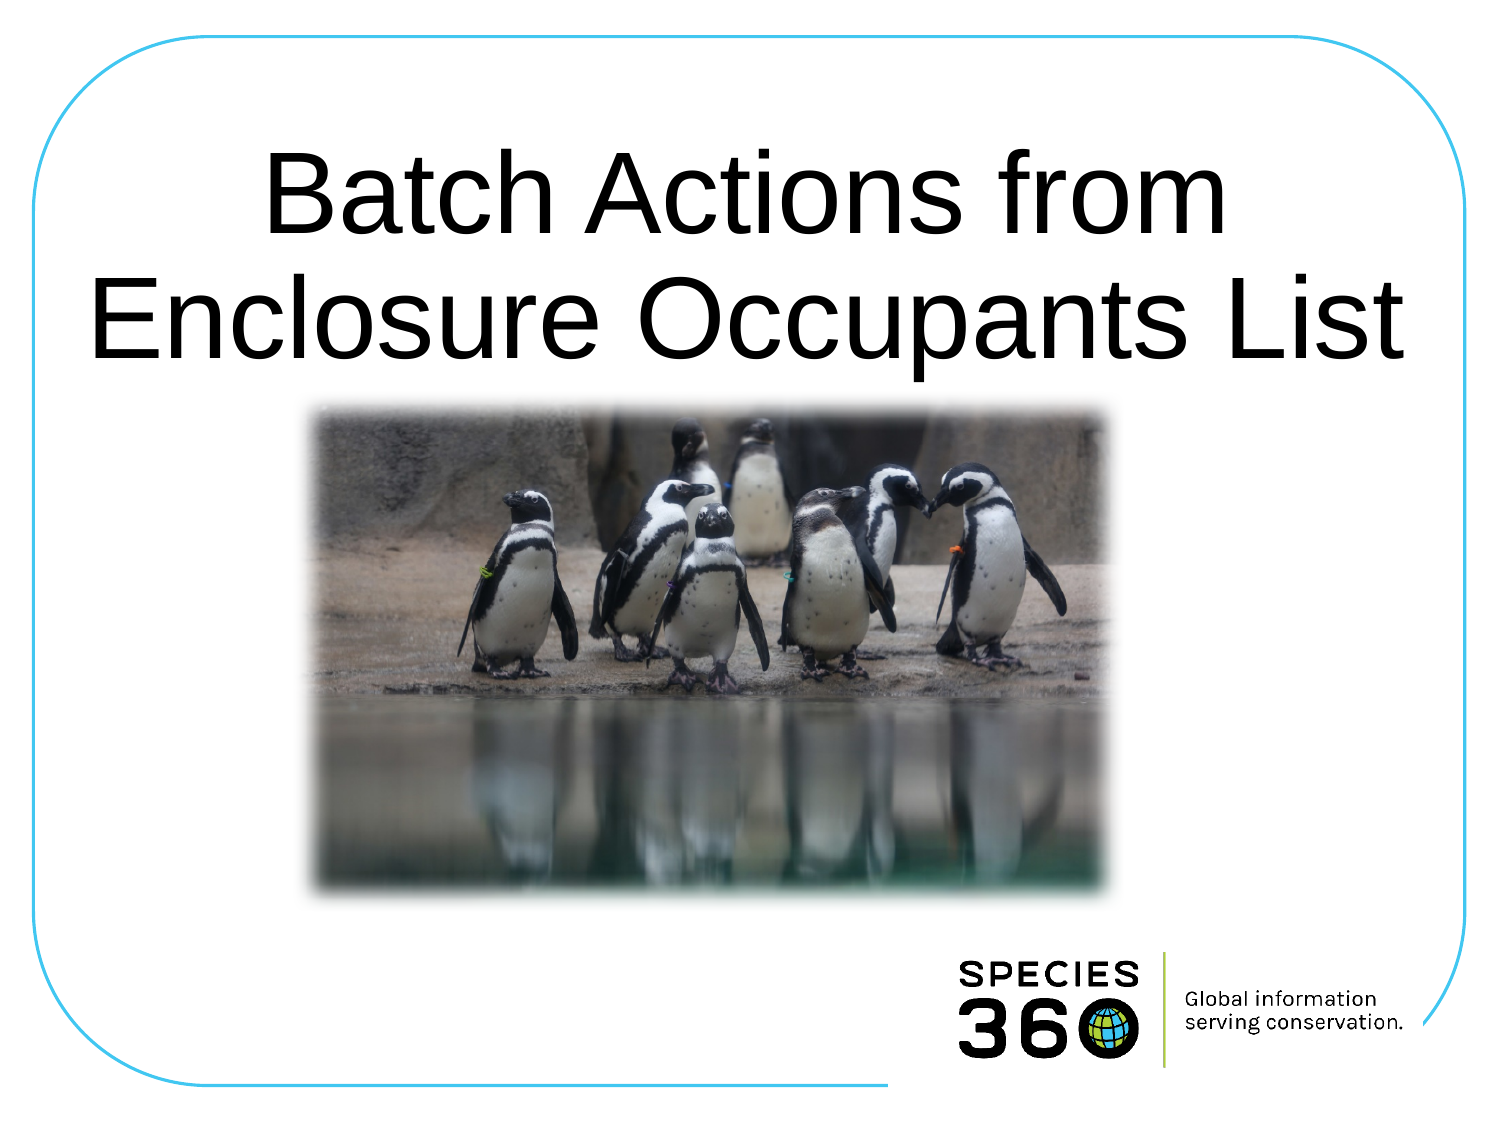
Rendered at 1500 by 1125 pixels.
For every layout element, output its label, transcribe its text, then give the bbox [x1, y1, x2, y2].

picture [954, 944, 1407, 1075]
picture [293, 391, 1124, 912]
title Batch Actions from Enclosure Occupants List [68, 0, 1424, 392]
